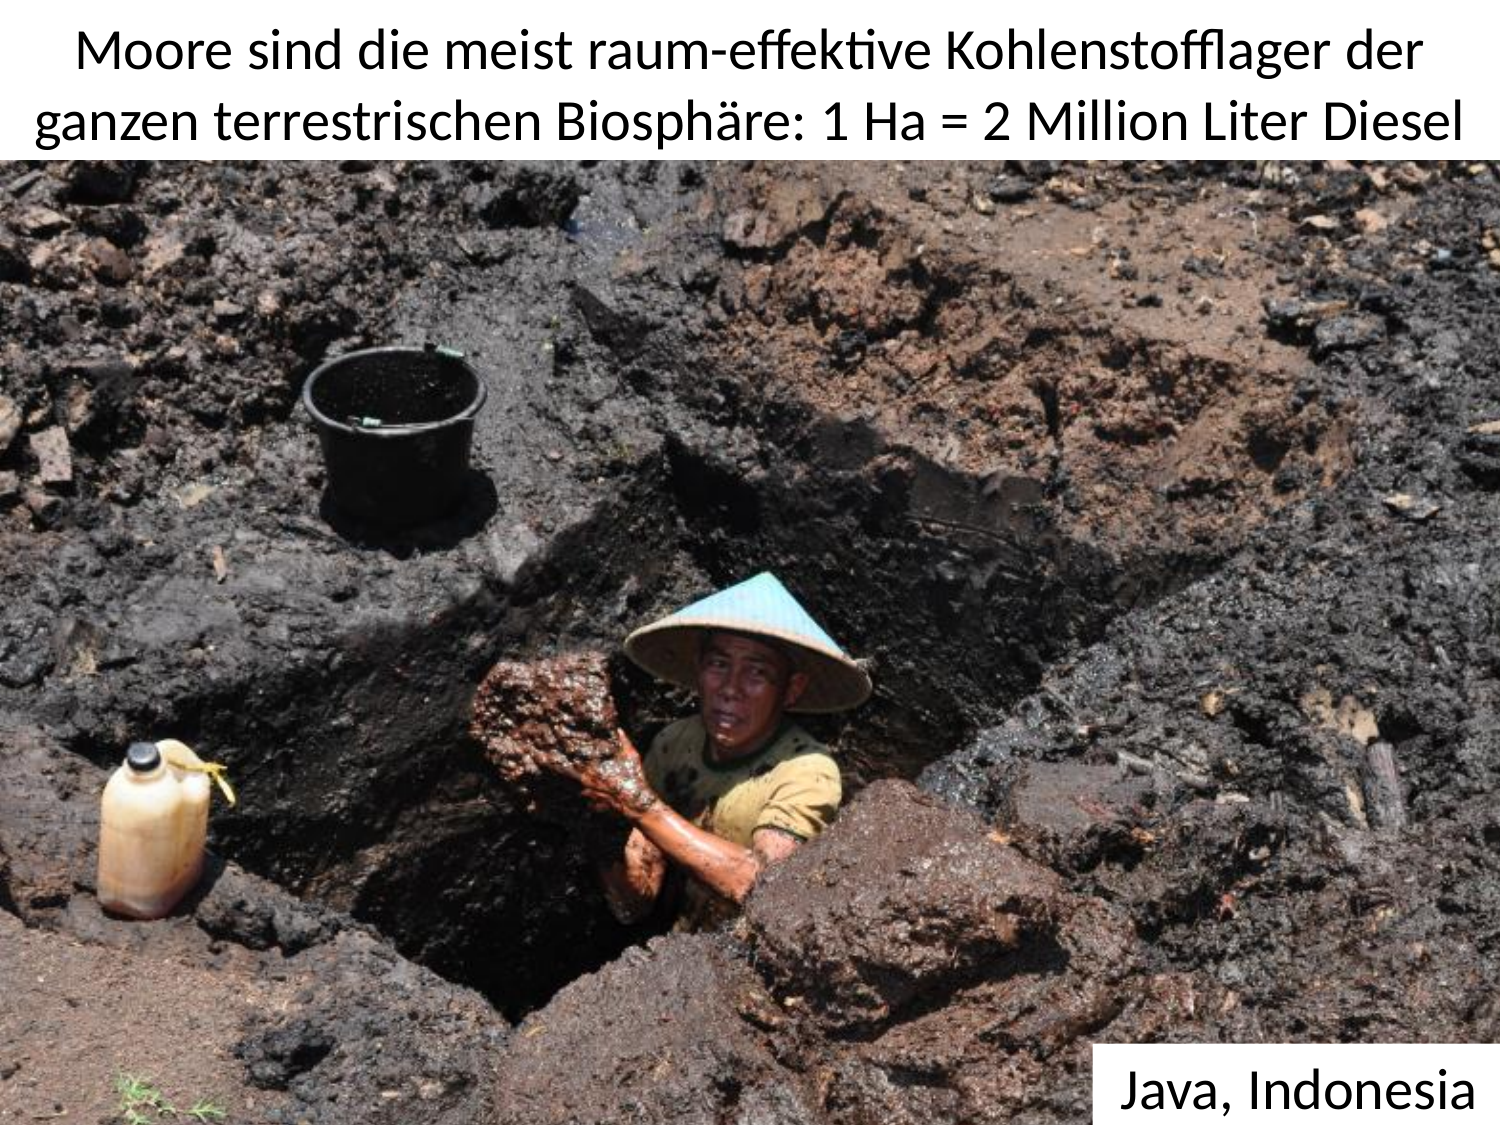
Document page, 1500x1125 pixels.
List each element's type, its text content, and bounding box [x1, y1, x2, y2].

picture [0, 160, 1500, 1125]
text_box Moore sind die meist raum-effektive Kohlenstofflager der ganzen terrestrischen Biosphäre: 1 Ha = 2 Million Liter Diesel [0, 4, 1500, 159]
